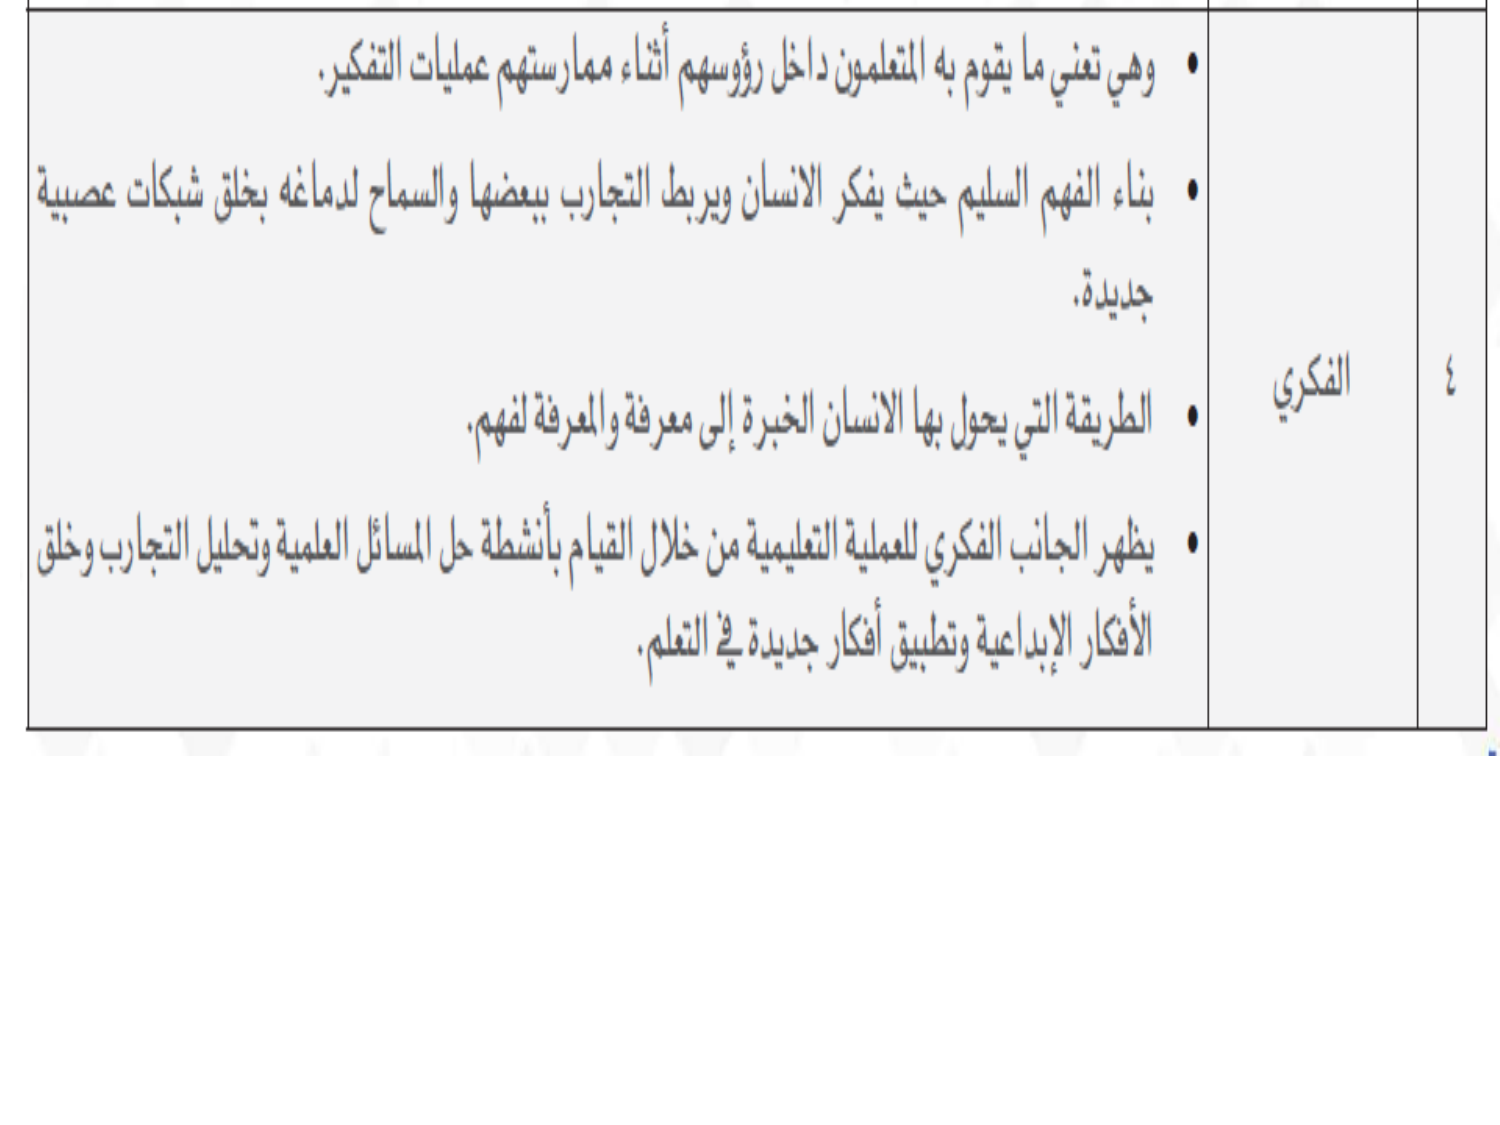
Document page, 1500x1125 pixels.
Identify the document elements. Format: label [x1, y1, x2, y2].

list [19, 0, 1500, 757]
